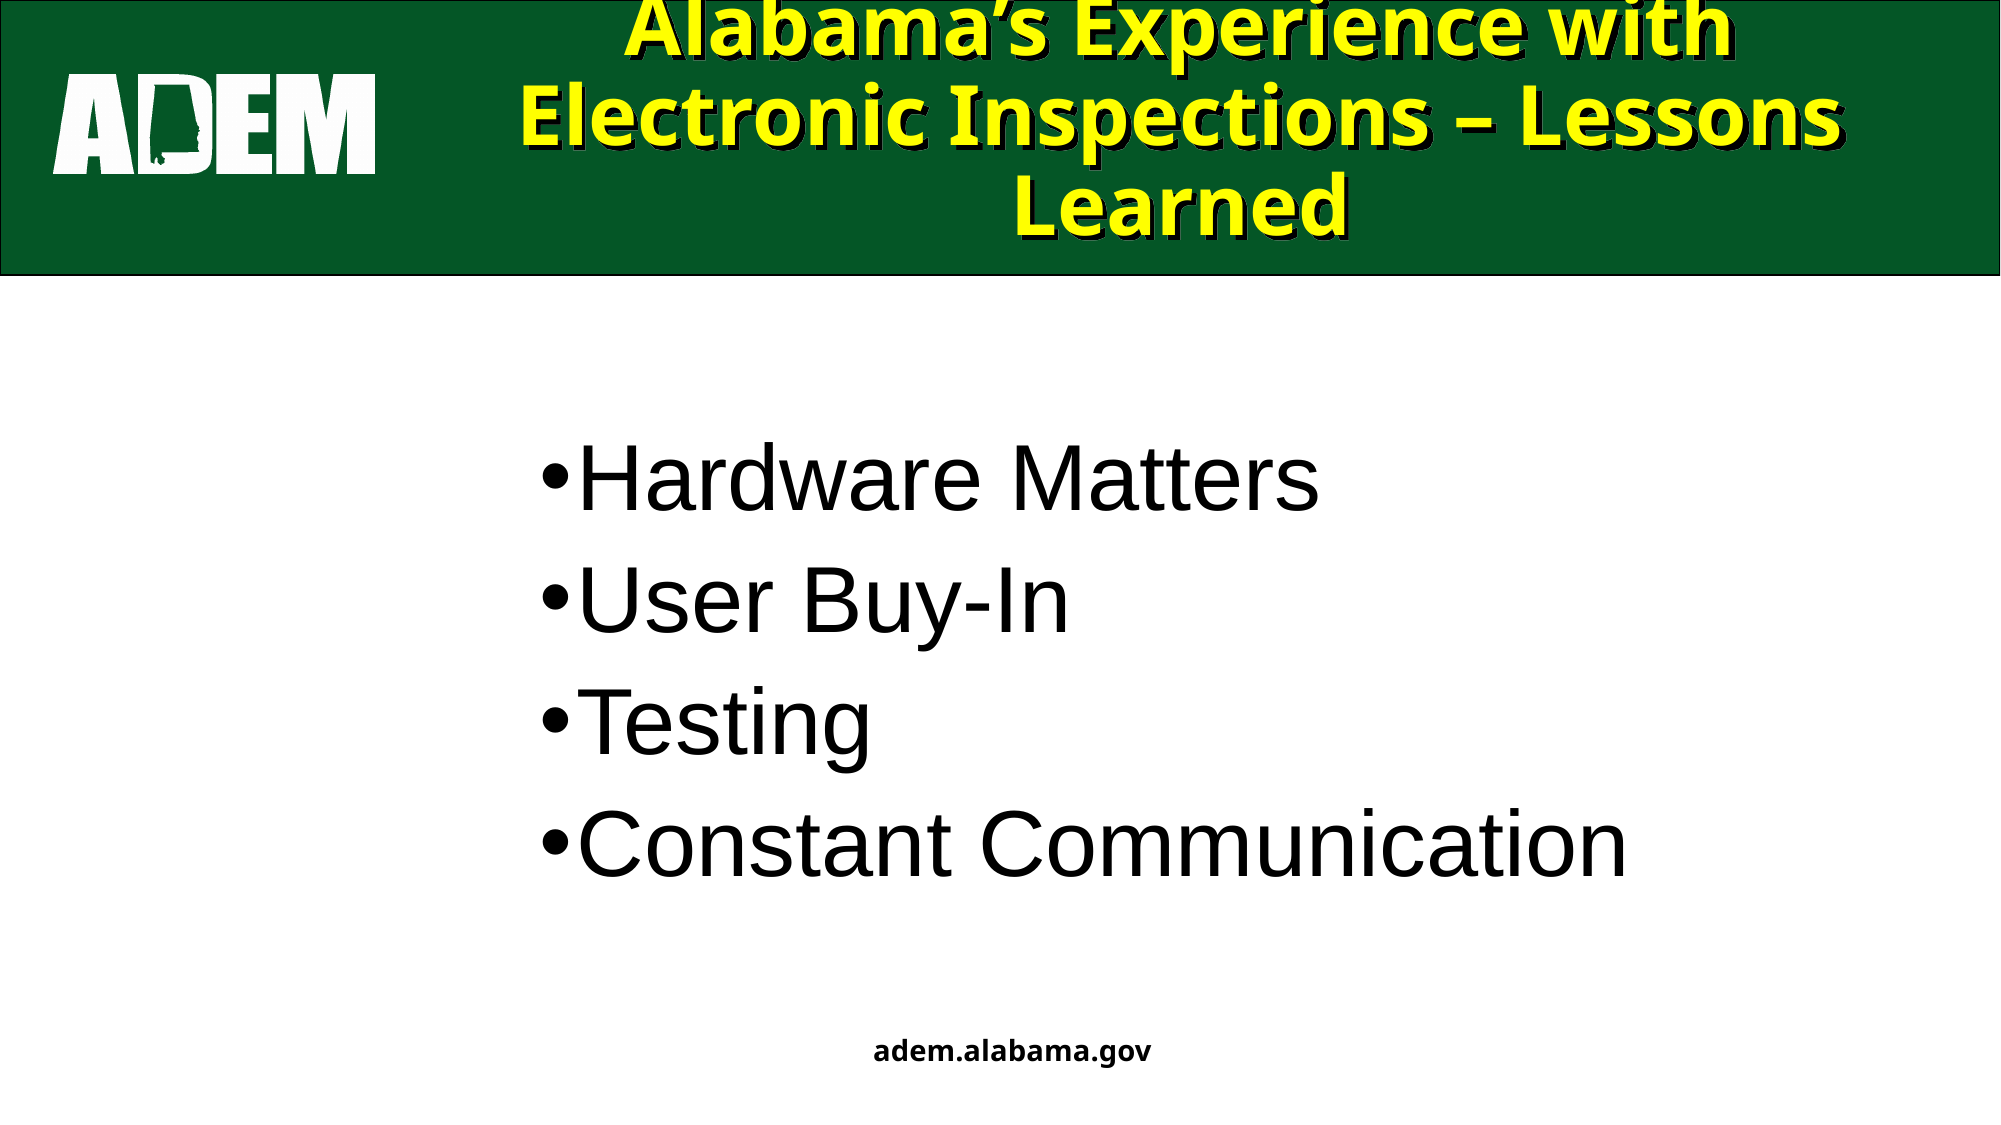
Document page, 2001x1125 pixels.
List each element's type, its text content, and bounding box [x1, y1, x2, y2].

text_box Hardware Matters User Buy-In Testing Constant Communication [524, 288, 1900, 1007]
picture [1, 1, 1999, 274]
text_box Alabama’s Experience with Electronic Inspections – Lessons Learned [399, 24, 1962, 213]
